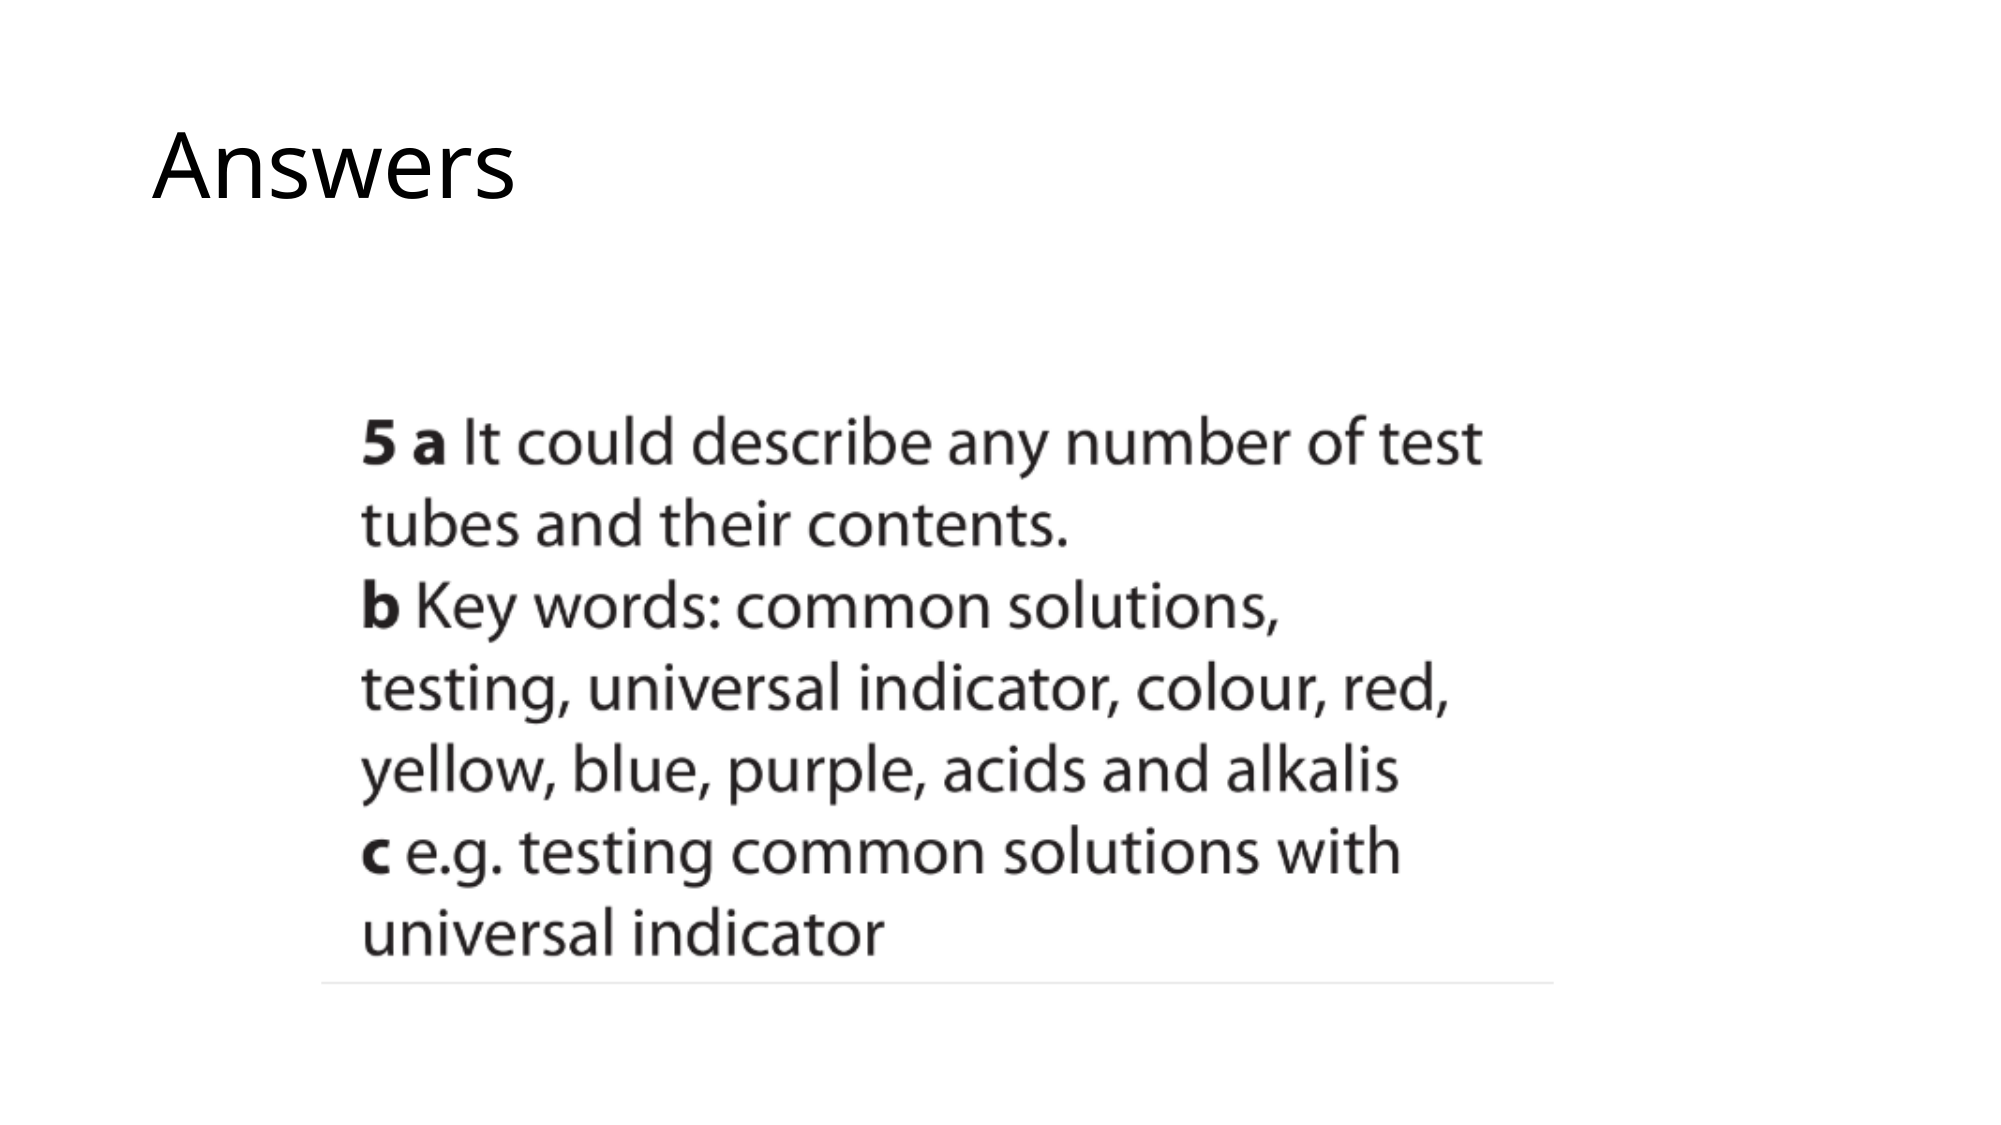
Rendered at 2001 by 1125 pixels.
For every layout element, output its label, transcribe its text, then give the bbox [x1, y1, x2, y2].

title Answers [137, 59, 1863, 278]
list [321, 395, 1554, 1004]
